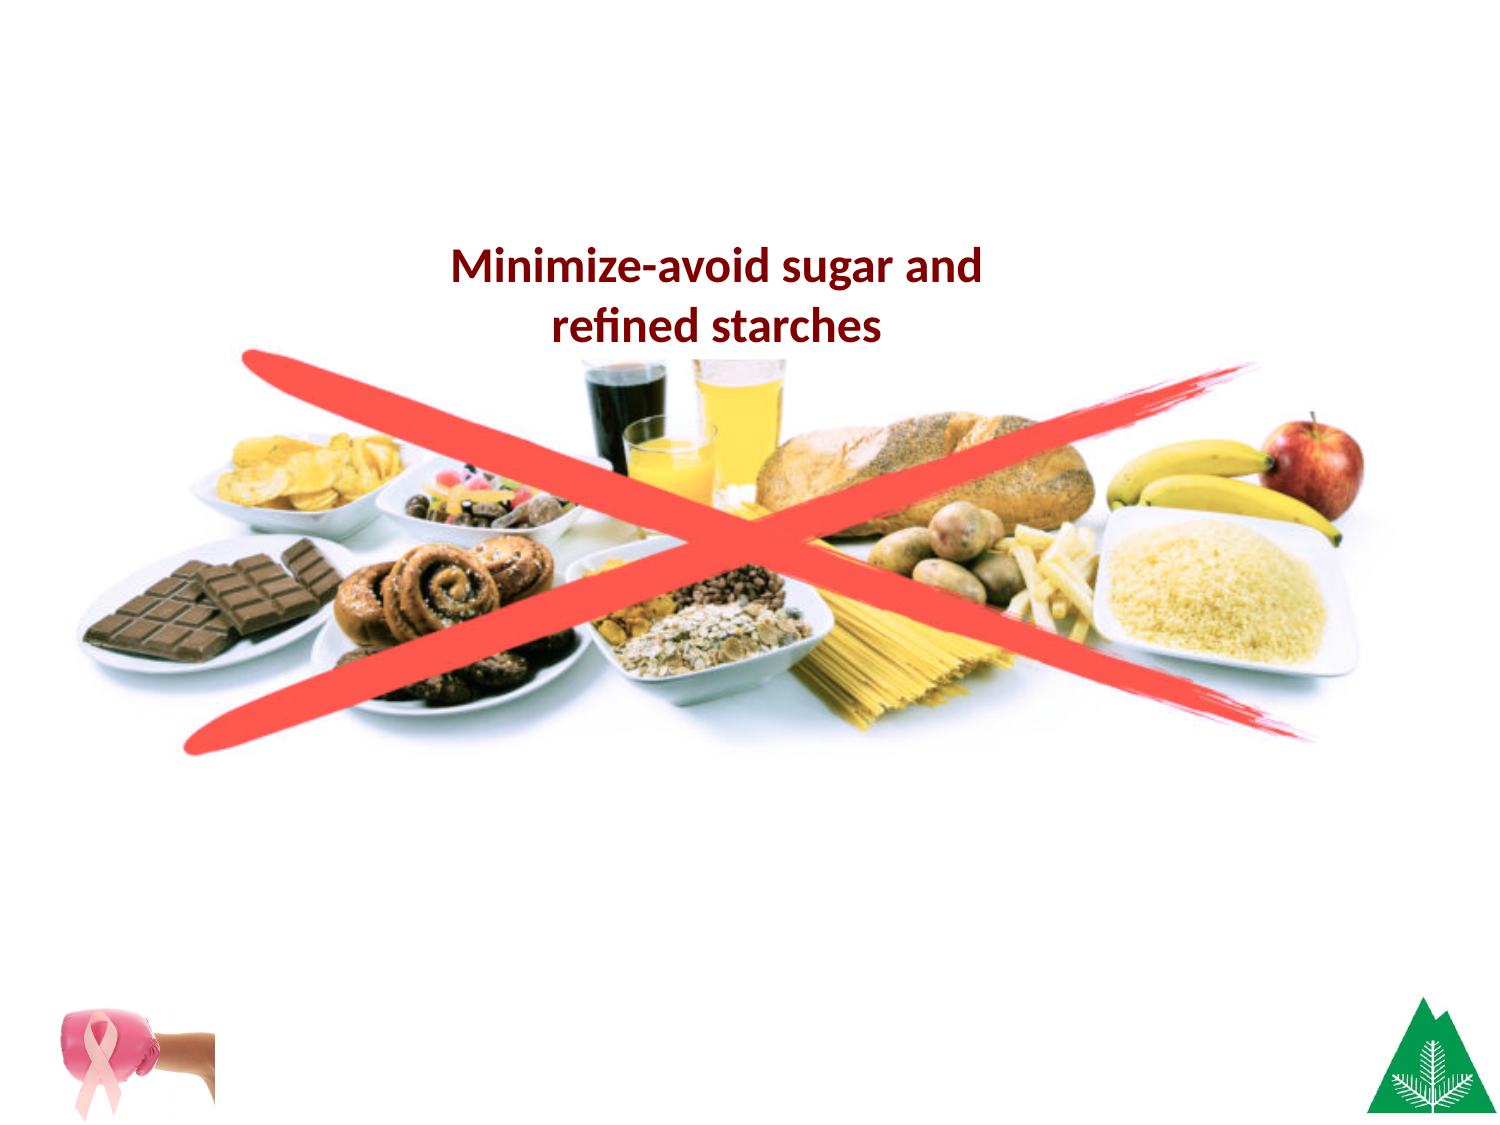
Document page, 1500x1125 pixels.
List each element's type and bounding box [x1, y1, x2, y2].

picture [1355, 980, 1500, 1125]
picture [0, 1004, 215, 1122]
picture [0, 138, 1500, 886]
